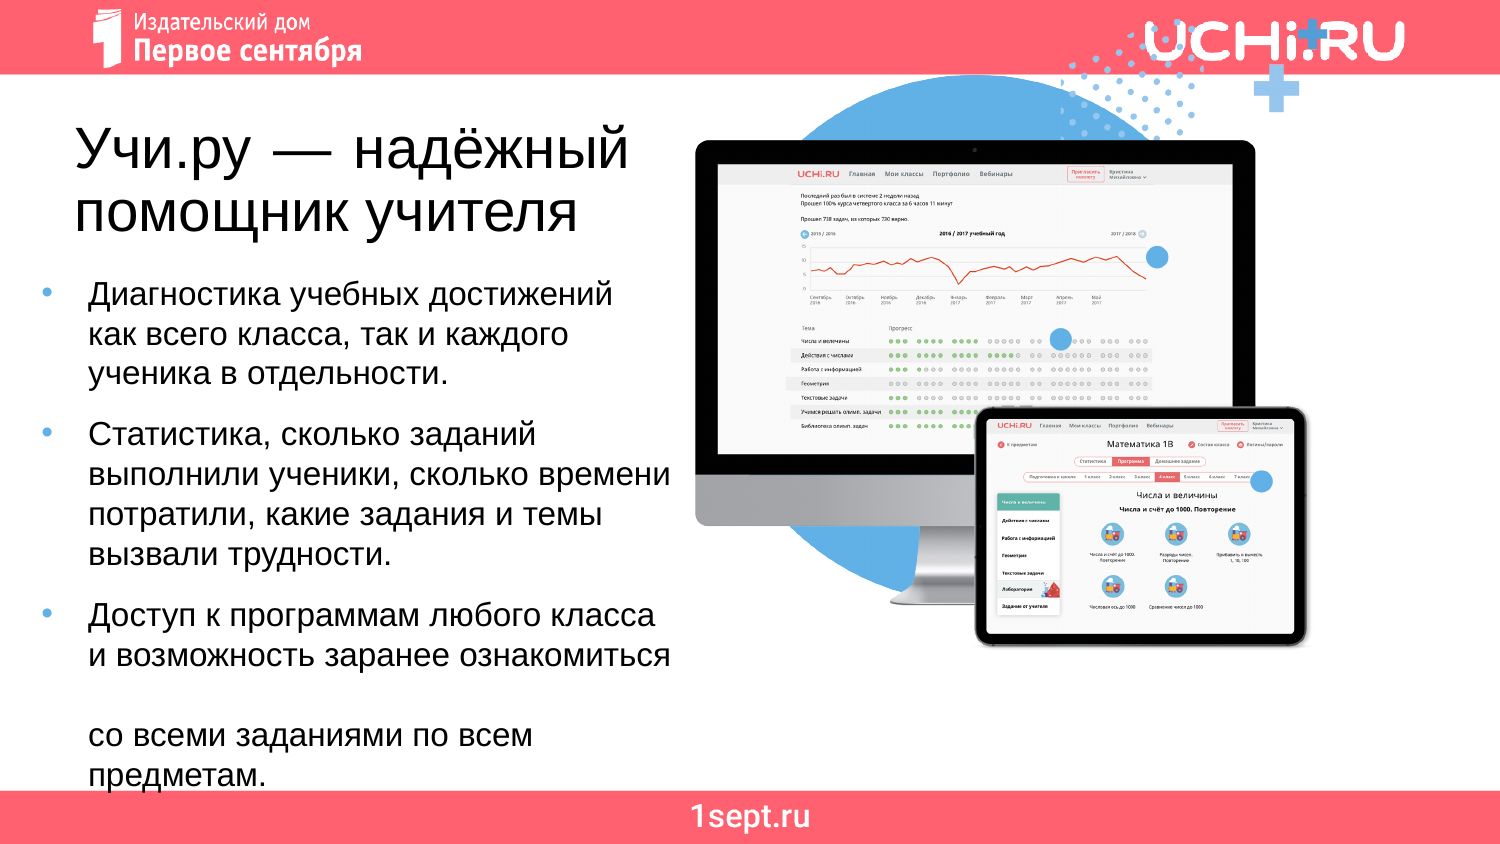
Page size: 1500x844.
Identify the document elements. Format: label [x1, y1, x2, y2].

text_box [40, 0, 1479, 792]
picture [0, 0, 1500, 844]
